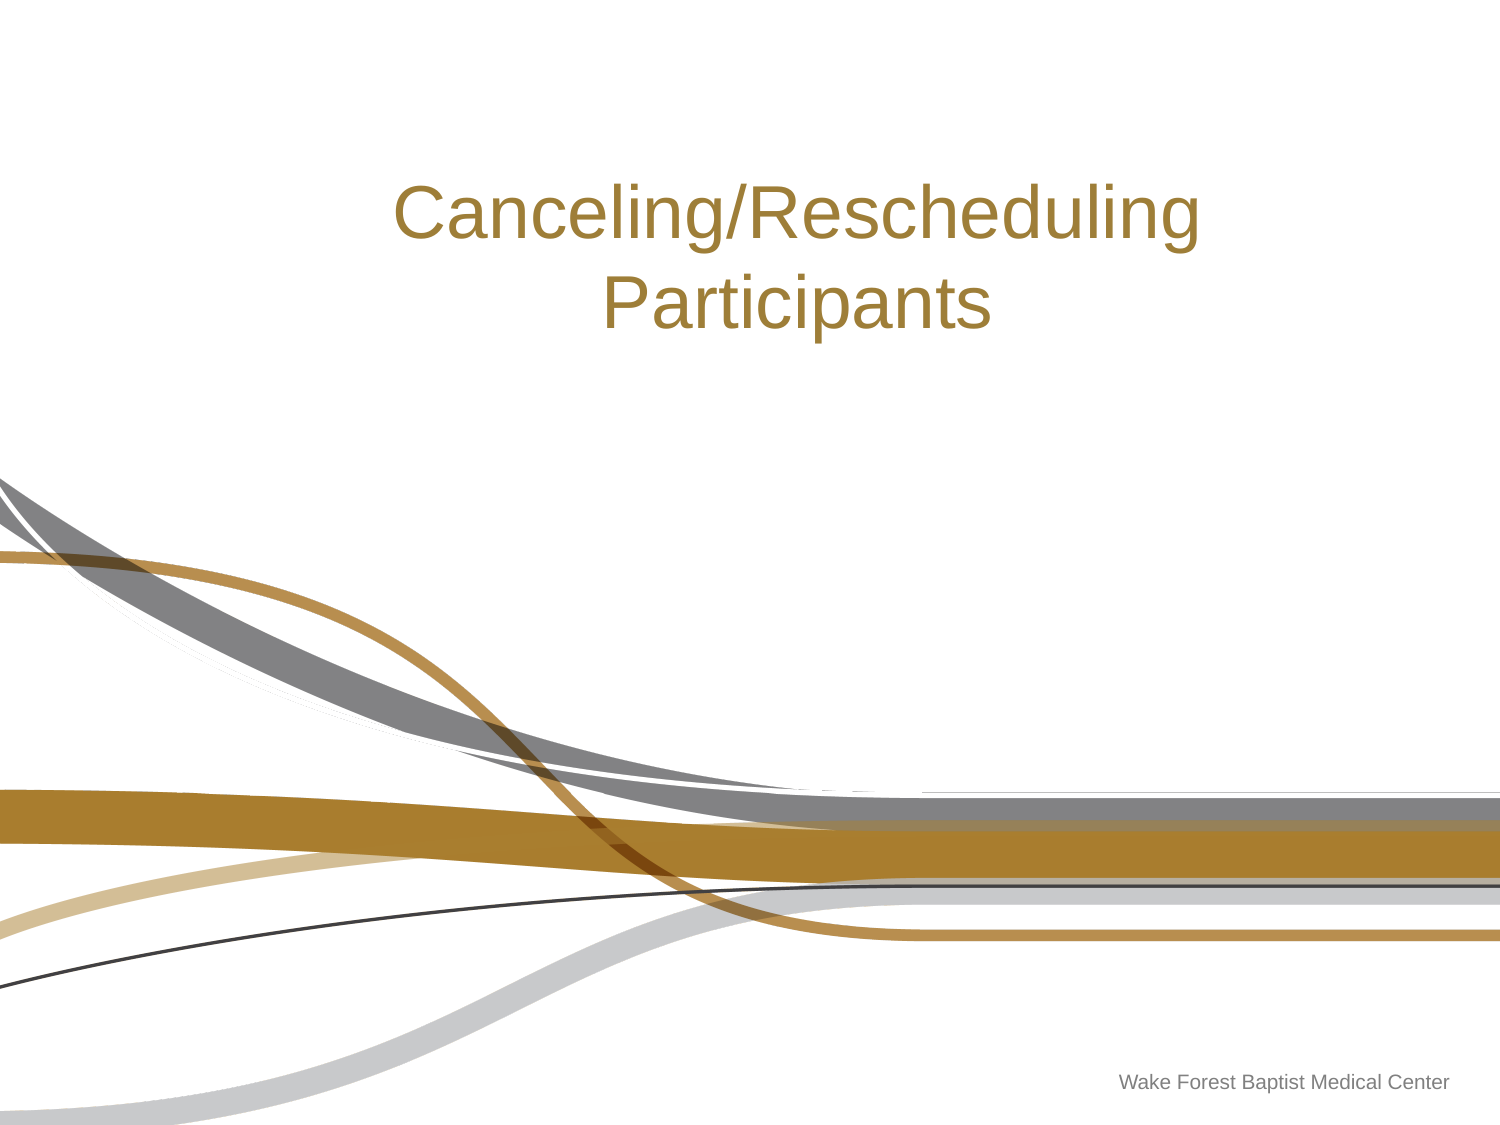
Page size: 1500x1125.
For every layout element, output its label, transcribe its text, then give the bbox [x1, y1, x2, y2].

title Canceling/Rescheduling Participants [197, 161, 1398, 344]
picture [0, 450, 1500, 1125]
